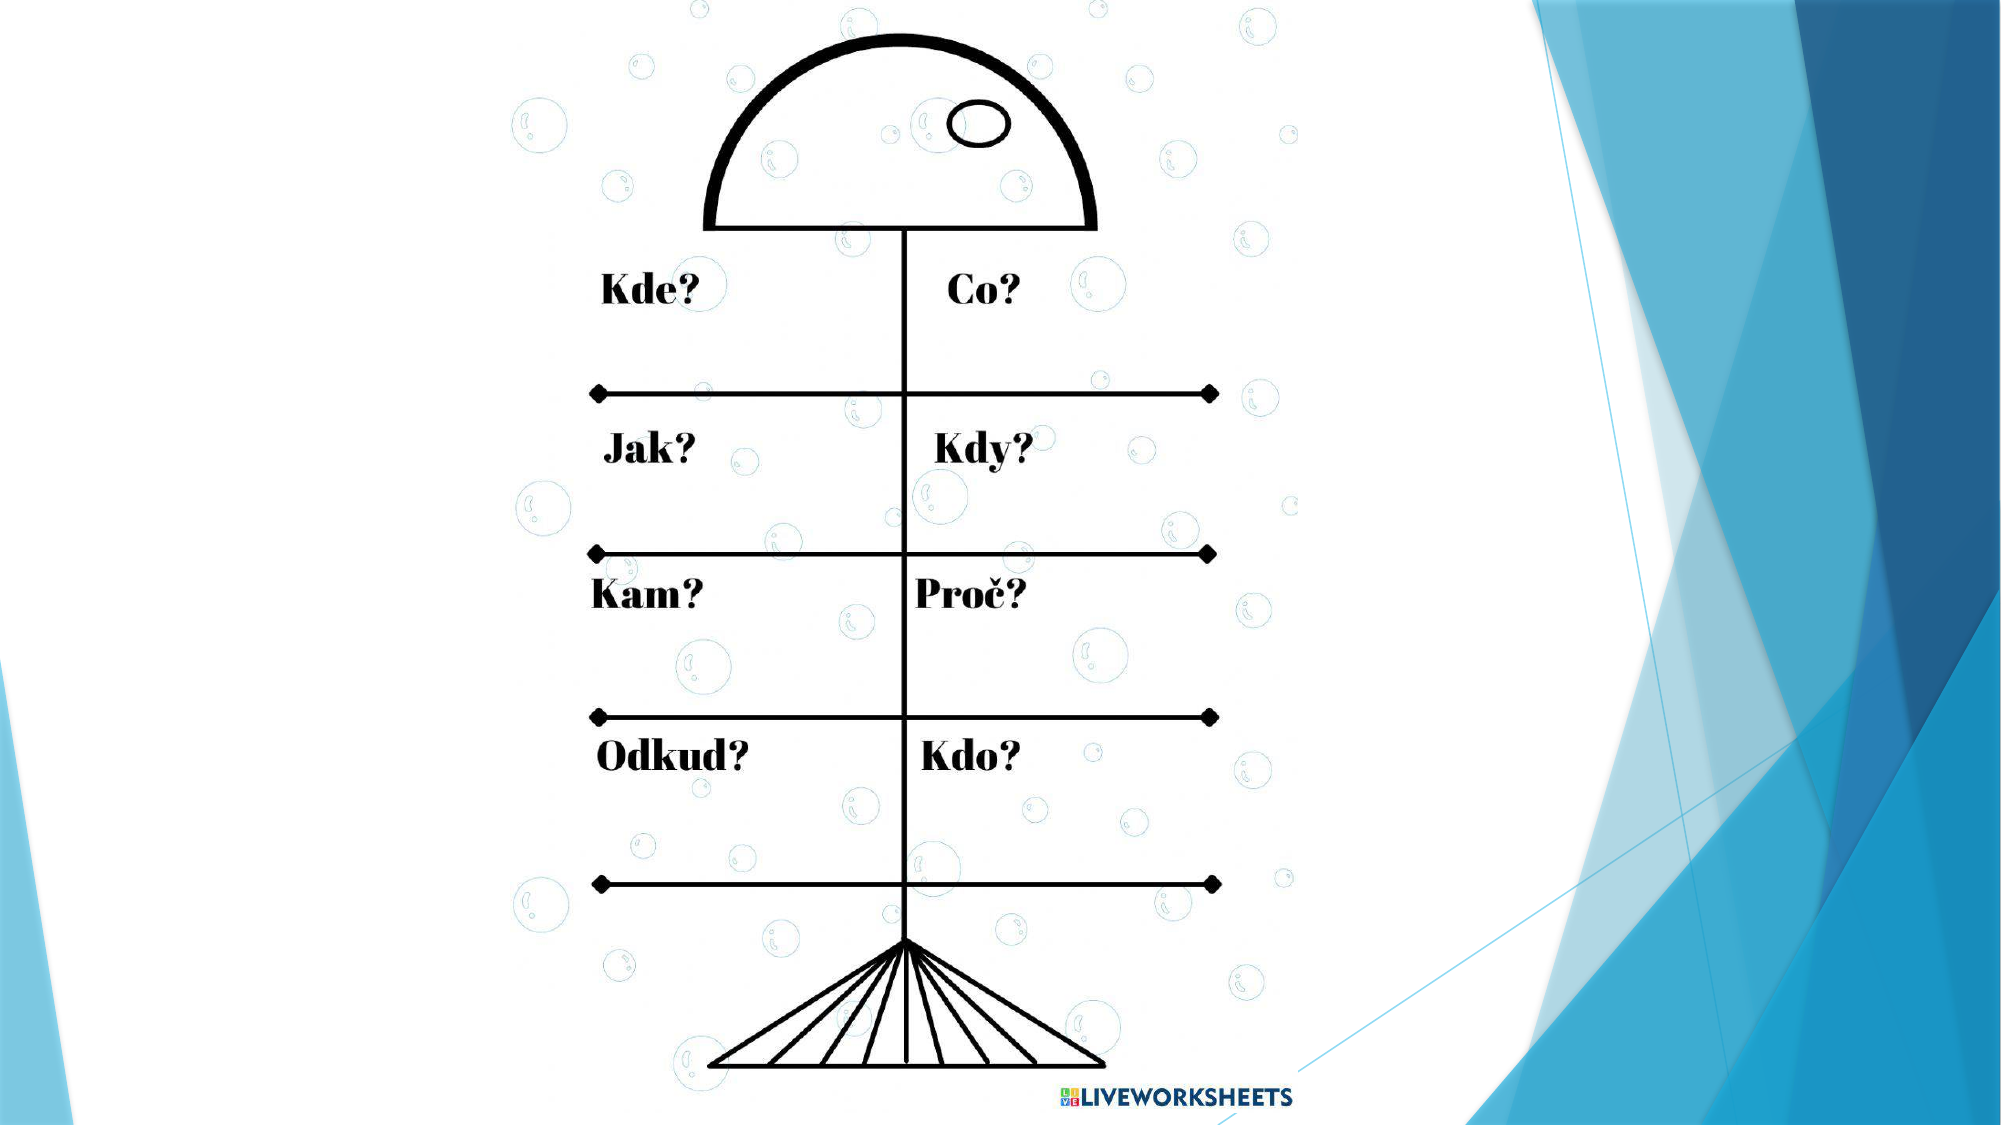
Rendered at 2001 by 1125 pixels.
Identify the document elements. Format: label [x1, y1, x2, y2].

picture [509, 0, 1298, 1114]
